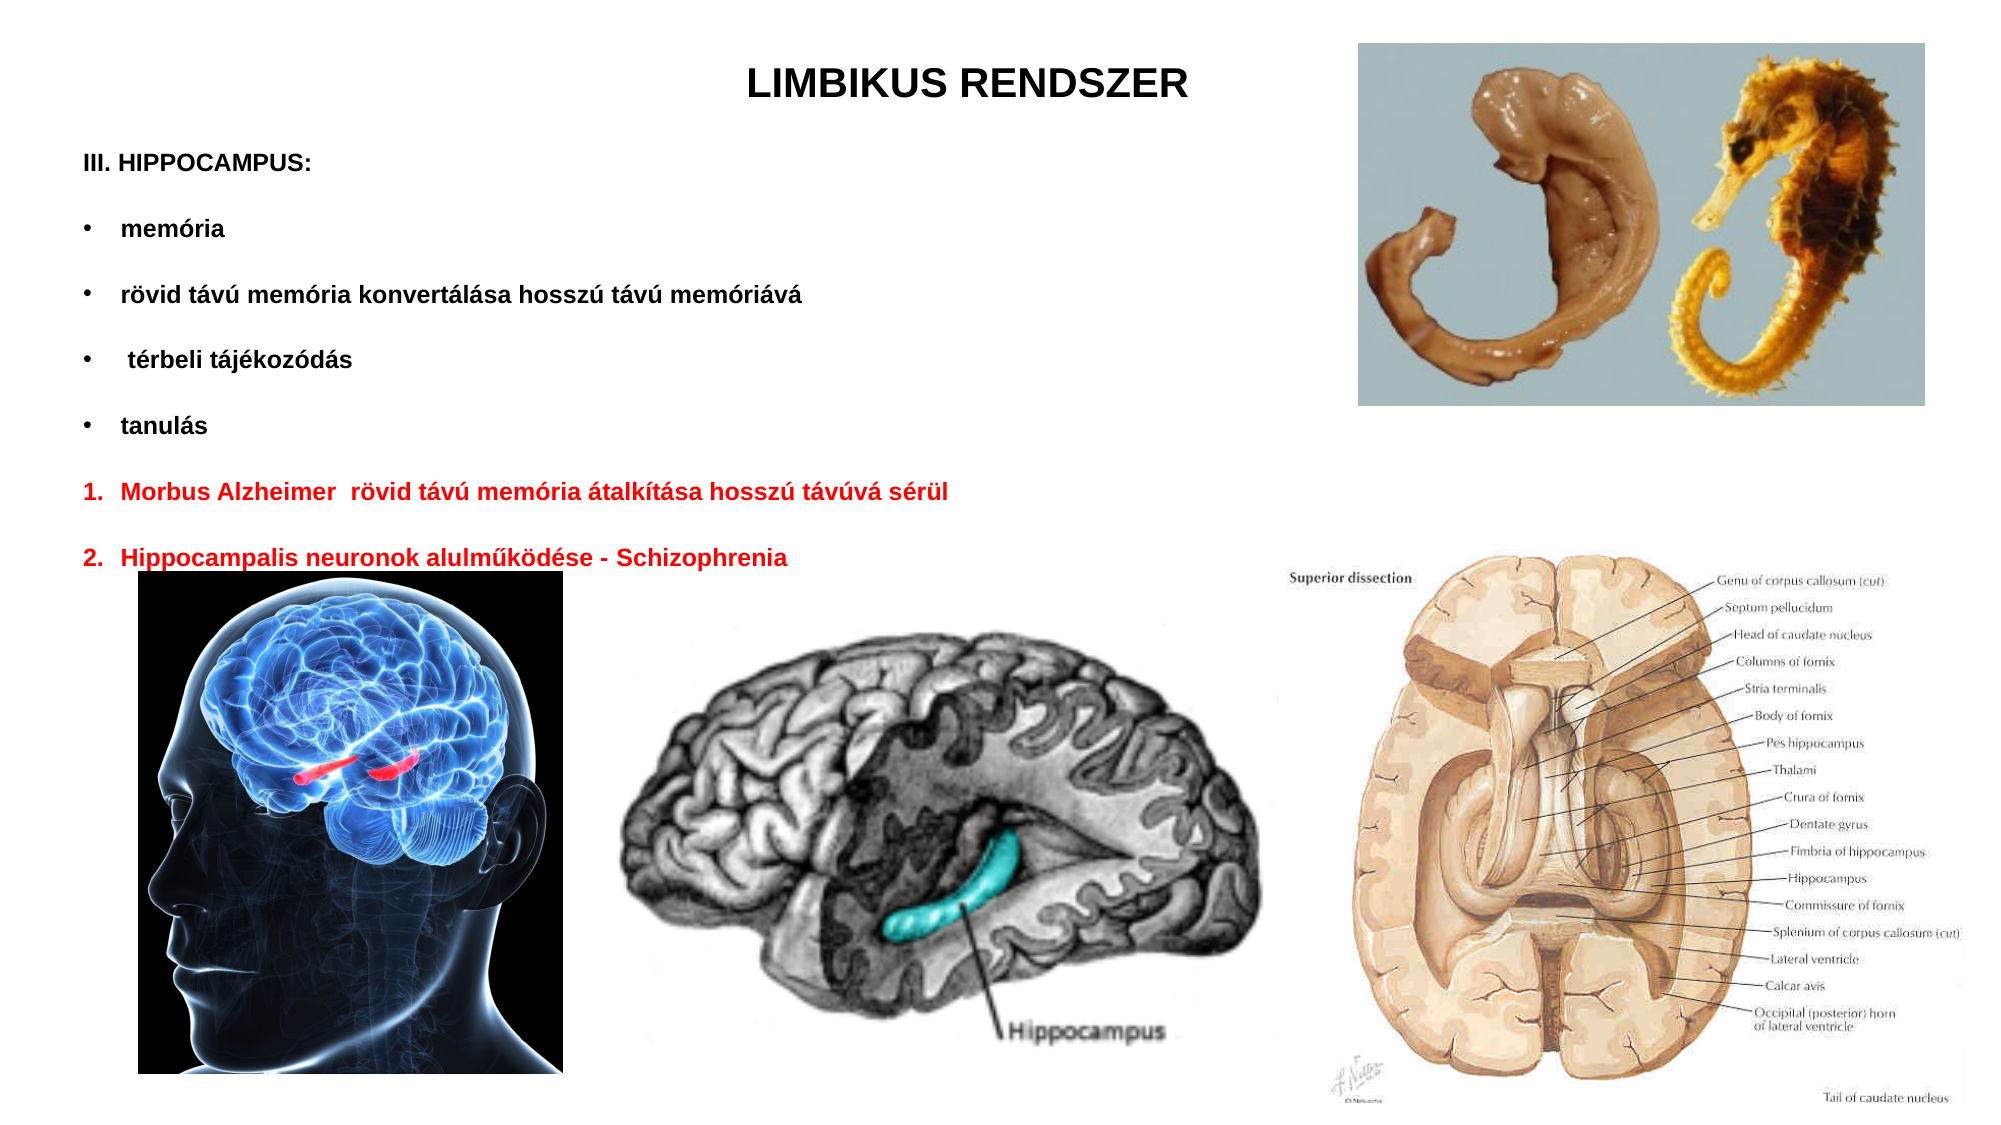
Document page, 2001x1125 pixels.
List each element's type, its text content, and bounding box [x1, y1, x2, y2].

list III. HIPPOCAMPUS: memória rövid távú memória konvertálása hosszú távú memóriává térbeli tájékozódás tanulás Morbus Alzheimer rövid távú memória átalkítása hosszú távúvá sérül Hippocampalis neuronok alulműködése - Schizophrenia [68, 124, 1794, 838]
picture [615, 541, 1965, 1103]
picture [138, 570, 563, 1074]
picture [1358, 43, 1925, 406]
title LIMBIKUS RENDSZER [105, 26, 1831, 124]
